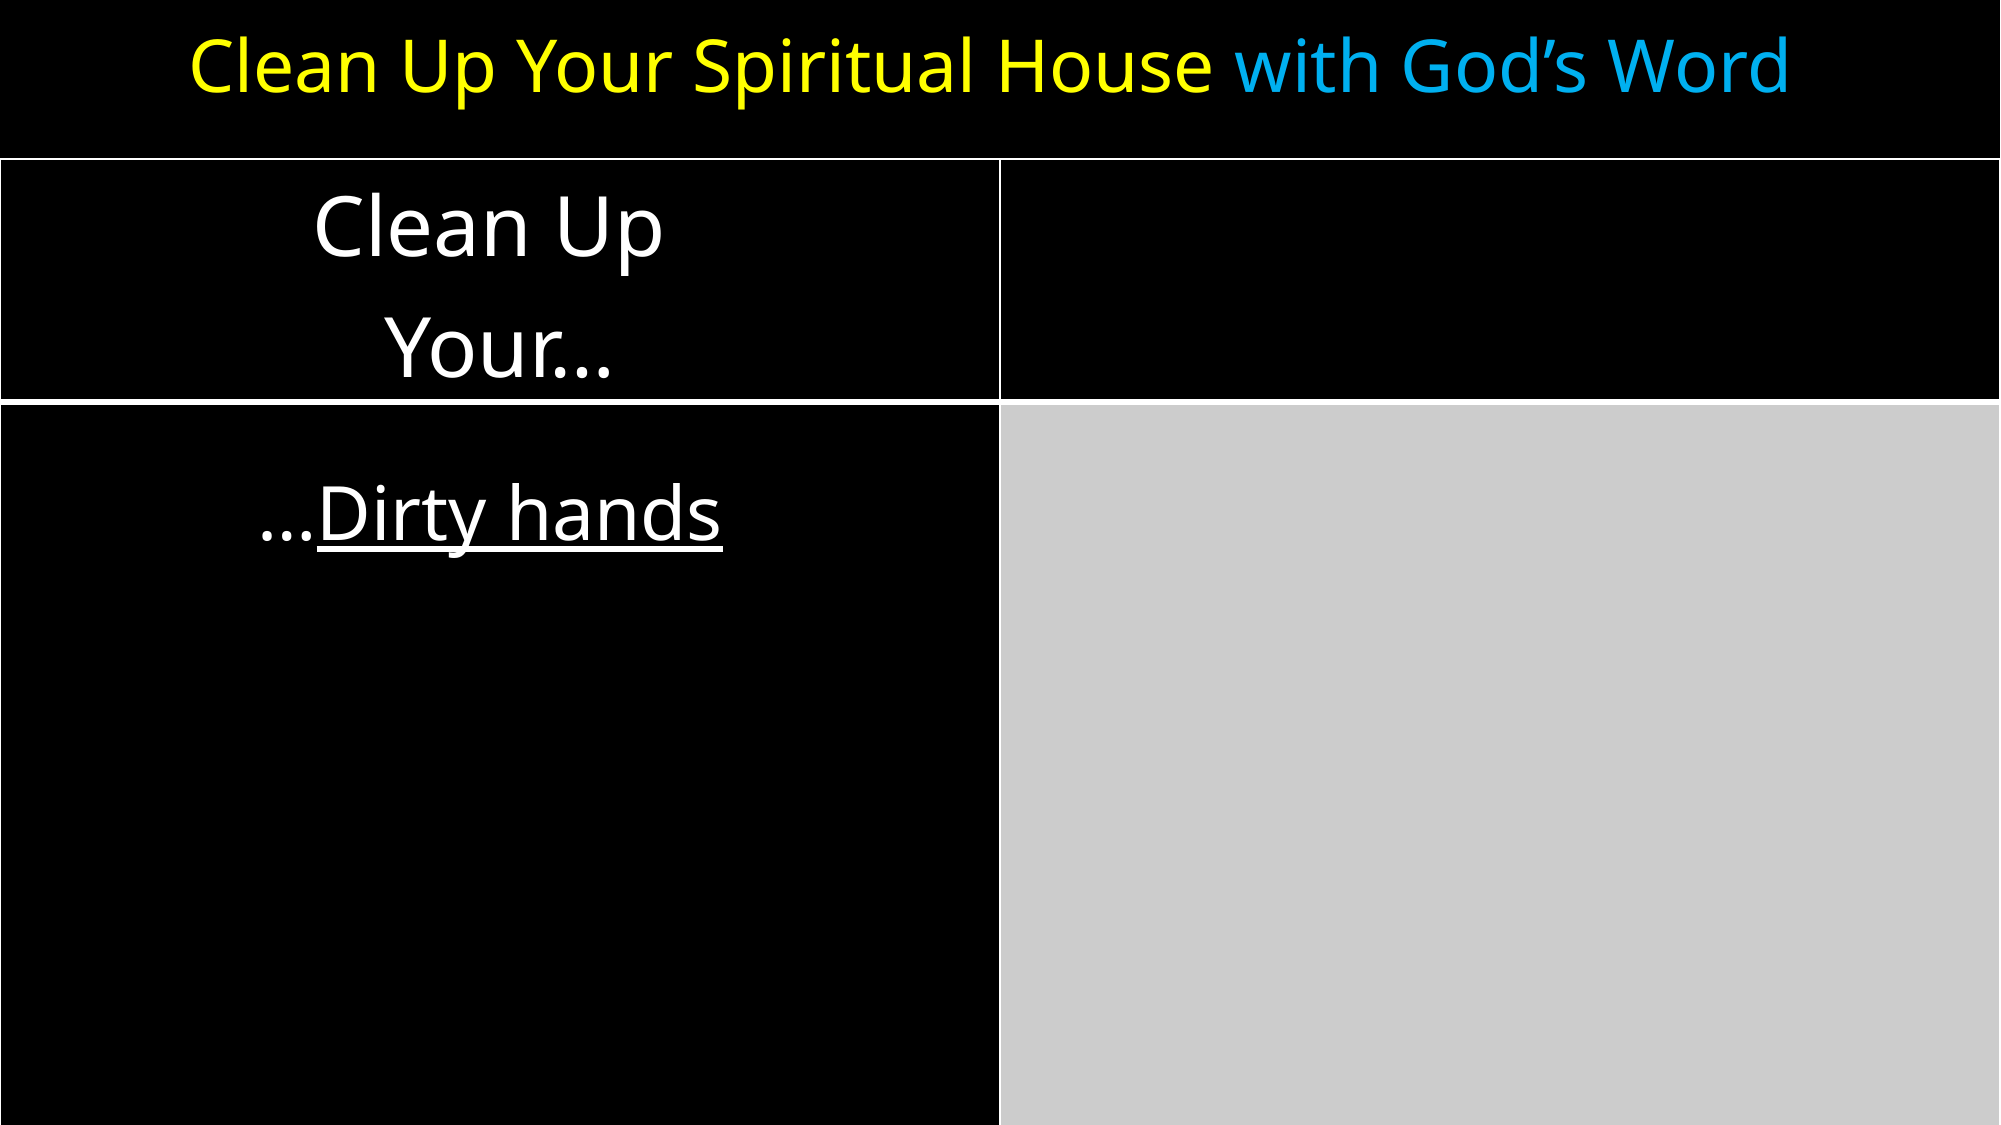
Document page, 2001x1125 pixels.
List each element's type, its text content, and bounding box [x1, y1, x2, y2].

table_header Clean Up Your… [1, 160, 999, 399]
title Clean Up Your Spiritual House with God’s Word [0, 0, 2000, 139]
table_header [1001, 160, 1999, 399]
table_cell …Dirty hands [1, 405, 999, 1125]
table_cell [1001, 405, 1999, 1125]
